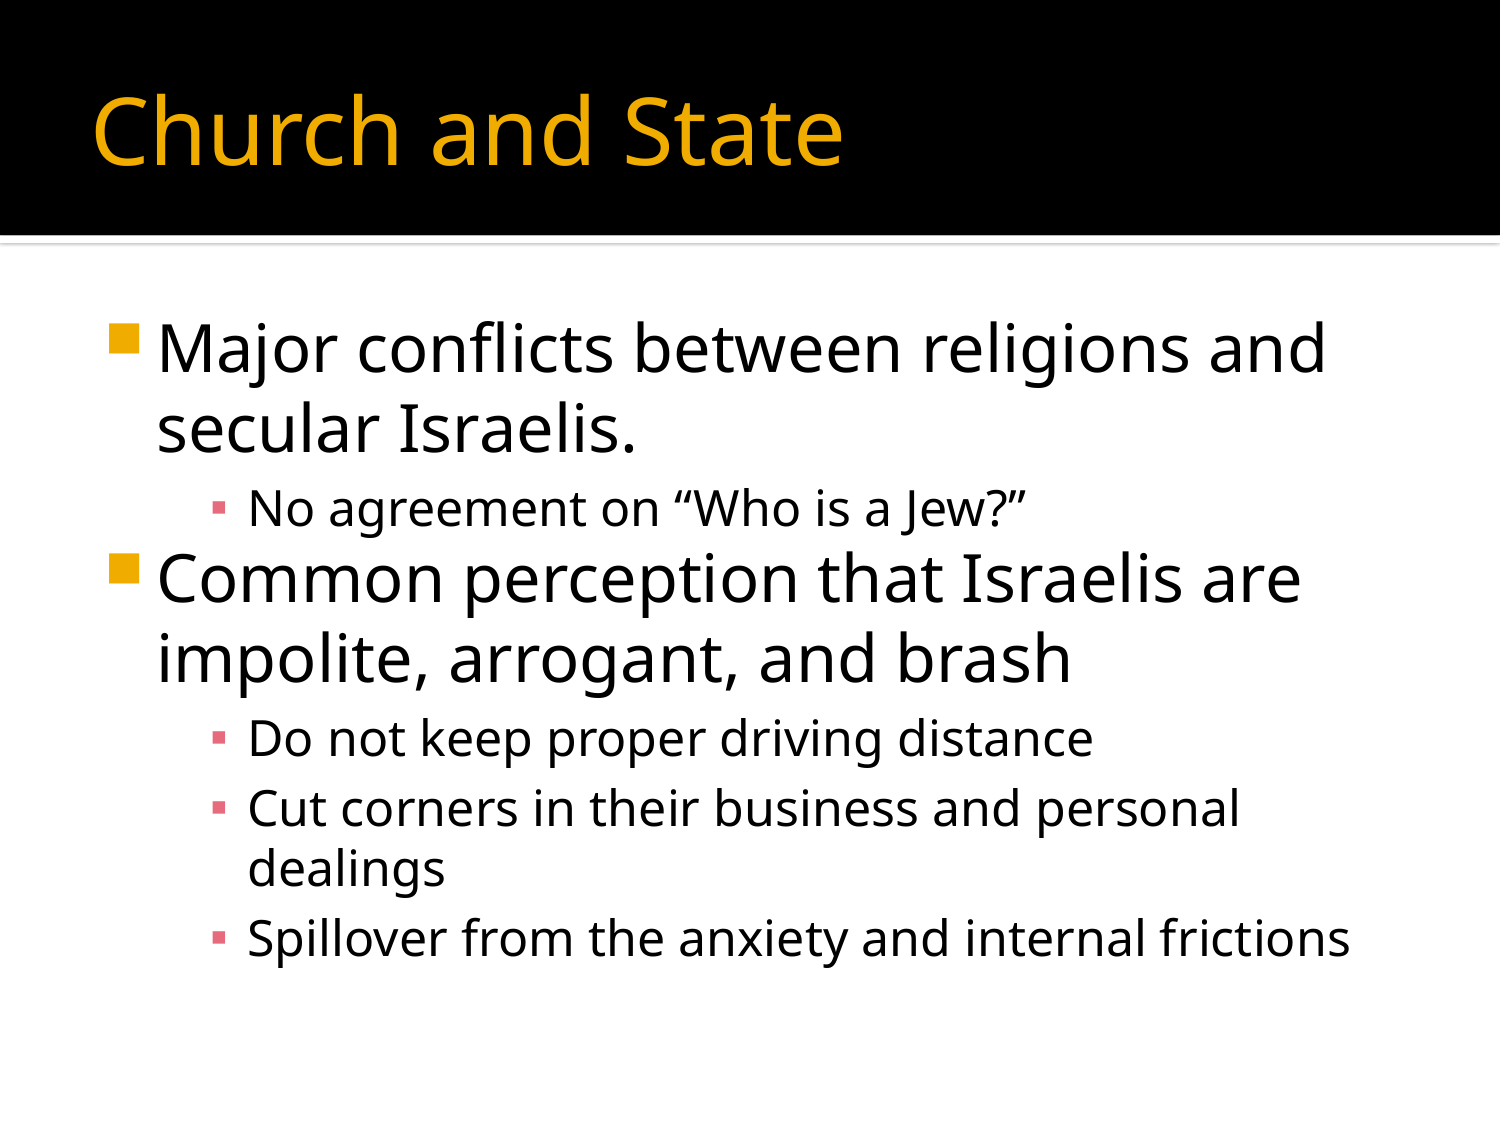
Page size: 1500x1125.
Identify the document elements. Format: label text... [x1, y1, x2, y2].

title Church and State [75, 25, 1425, 231]
list Major conflicts between religions and secular Israelis. No agreement on “Who is a Jew?” Common perception that Israelis are impolite, arrogant, and brash Do not keep proper driving distance Cut corners in their business and personal dealings Spillover from the anxiety and internal frictions [75, 291, 1425, 1050]
